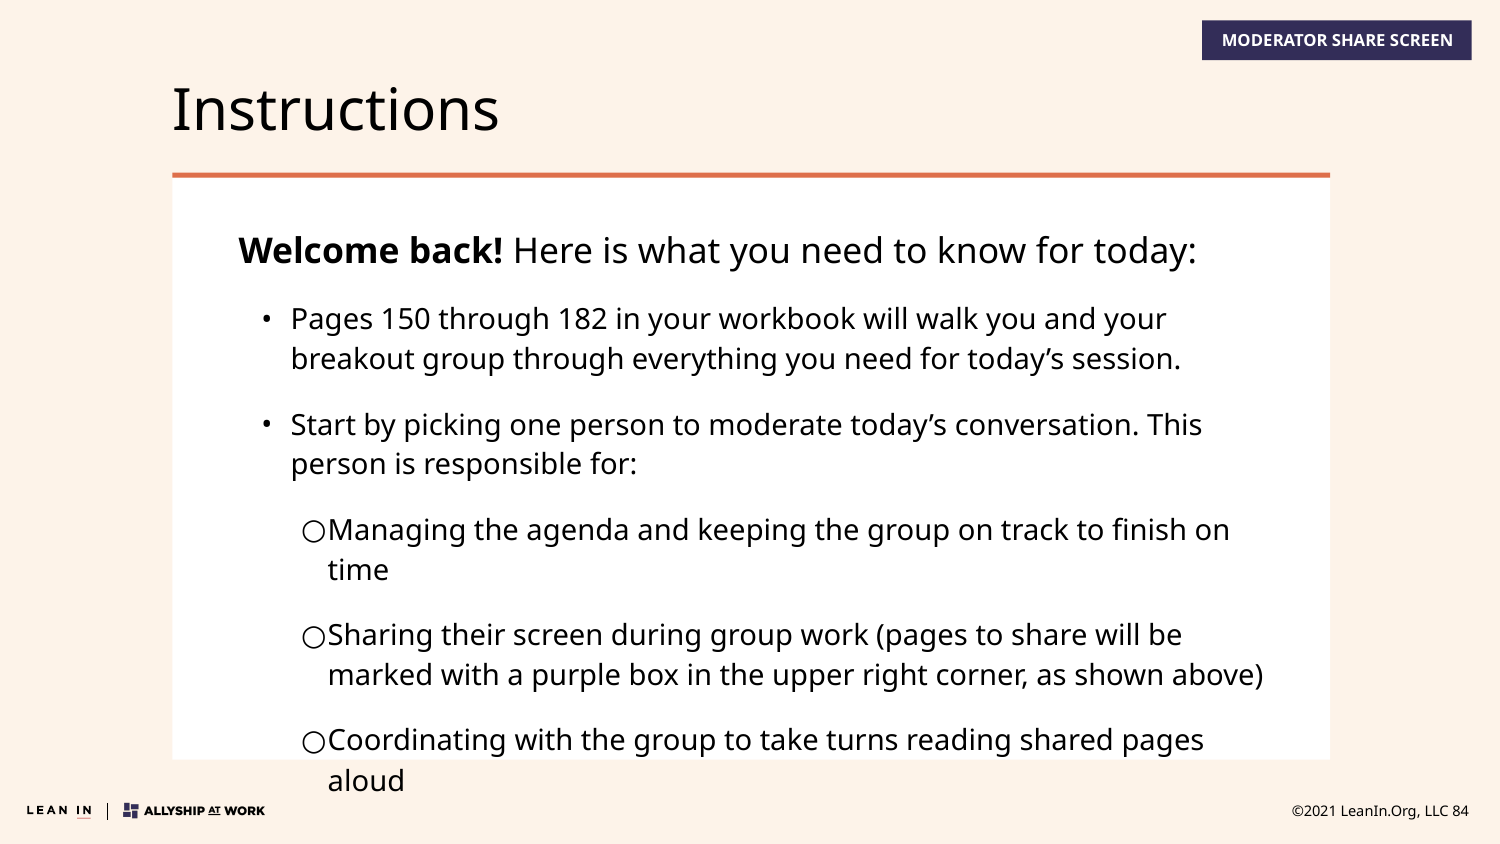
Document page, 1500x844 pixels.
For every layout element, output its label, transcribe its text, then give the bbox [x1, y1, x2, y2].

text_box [27, 795, 275, 825]
text_box ©2021 LeanIn.Org, LLC 84 [1115, 800, 1469, 822]
text_box [172, 178, 1331, 760]
text_box Welcome back! Here is what you need to know for today: Pages 150 through 182 in your workbook will walk you and your breakout group through everything you need for today’s session. Start by picking one person to moderate today’s conversation. This person is responsible for: Managing the agenda and keeping the group on track to finish on time Sharing their screen during group work (pages to share will be marked with a purple box in the upper right corner, as shown above) Coordinating with the group to take turns reading shared pages aloud [203, 220, 1268, 797]
title Instructions [172, 70, 514, 213]
text_box [514, 172, 1331, 178]
text_box MODERATOR SHARE SCREEN [1202, 20, 1472, 61]
